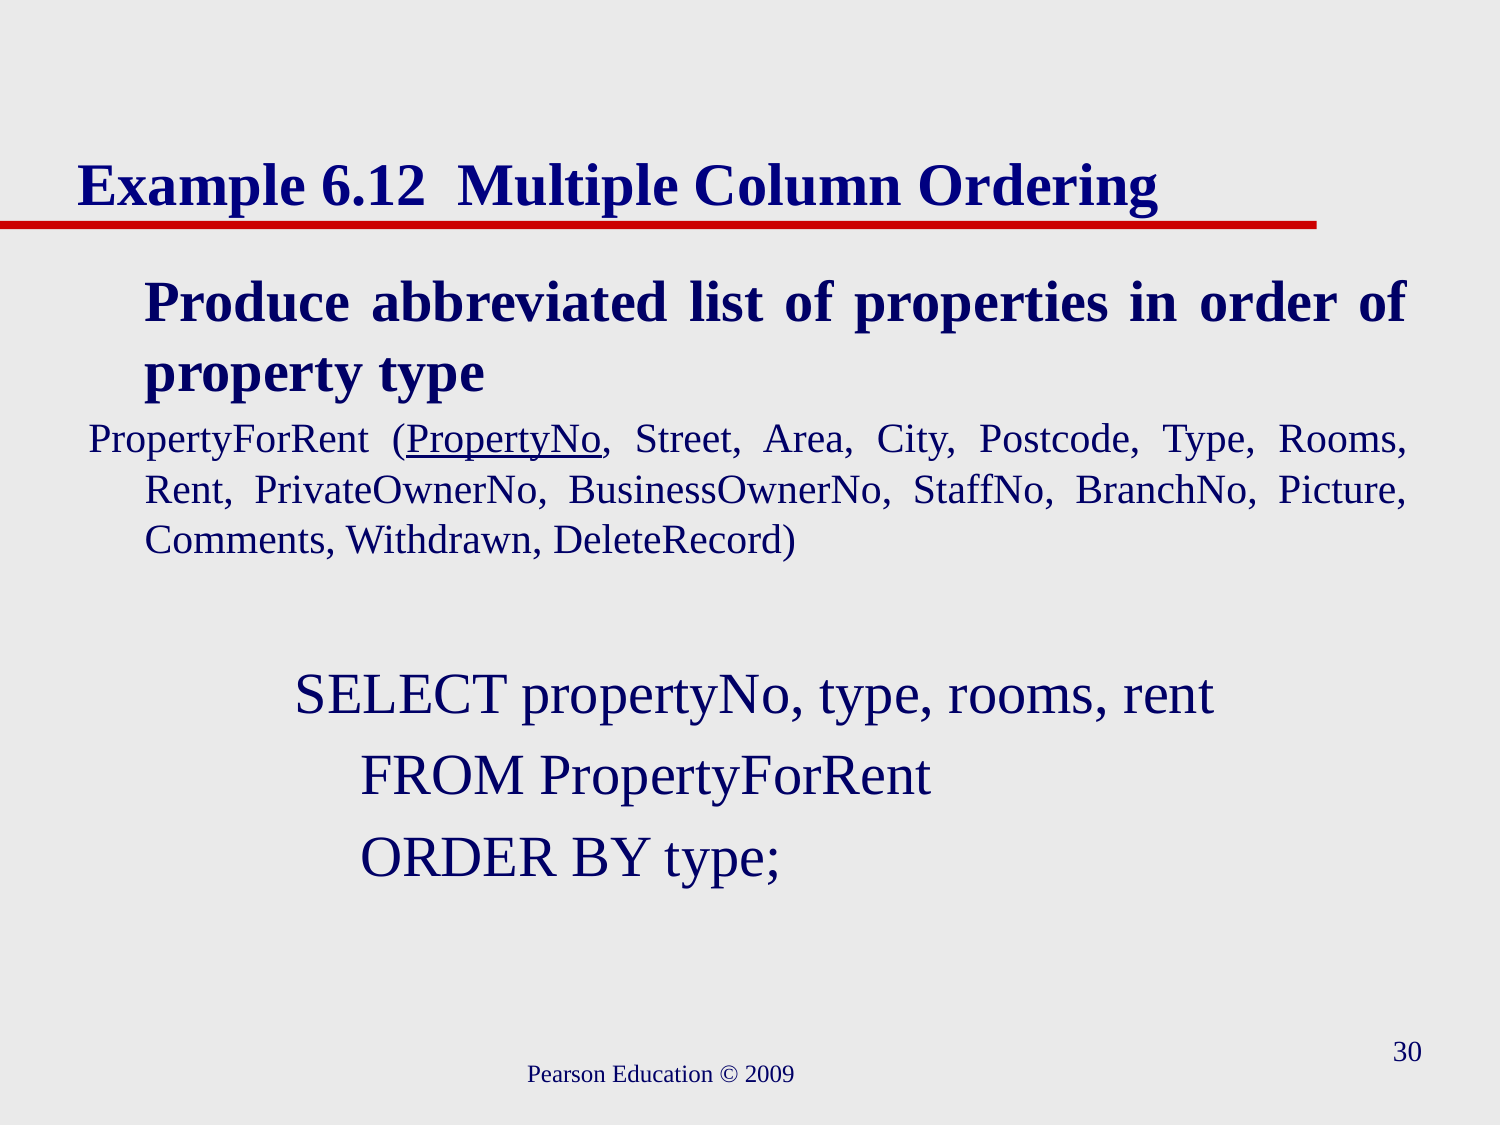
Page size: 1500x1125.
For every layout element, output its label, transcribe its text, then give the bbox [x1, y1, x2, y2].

slide_number 30 [1124, 1012, 1438, 1088]
list Produce abbreviated list of properties in order of property type PropertyForRent (PropertyNo, Street, Area, City, Postcode, Type, Rooms, Rent, PrivateOwnerNo, BusinessOwnerNo, StaffNo, BranchNo, Picture, Comments, Withdrawn, DeleteRecord) SELECT propertyNo, type, rooms, rent FROM PropertyForRent ORDER BY type; [72, 255, 1424, 931]
text_box Pearson Education © 2009 [512, 1050, 1038, 1095]
title Example 6.12 Multiple Column Ordering [62, 43, 1338, 226]
